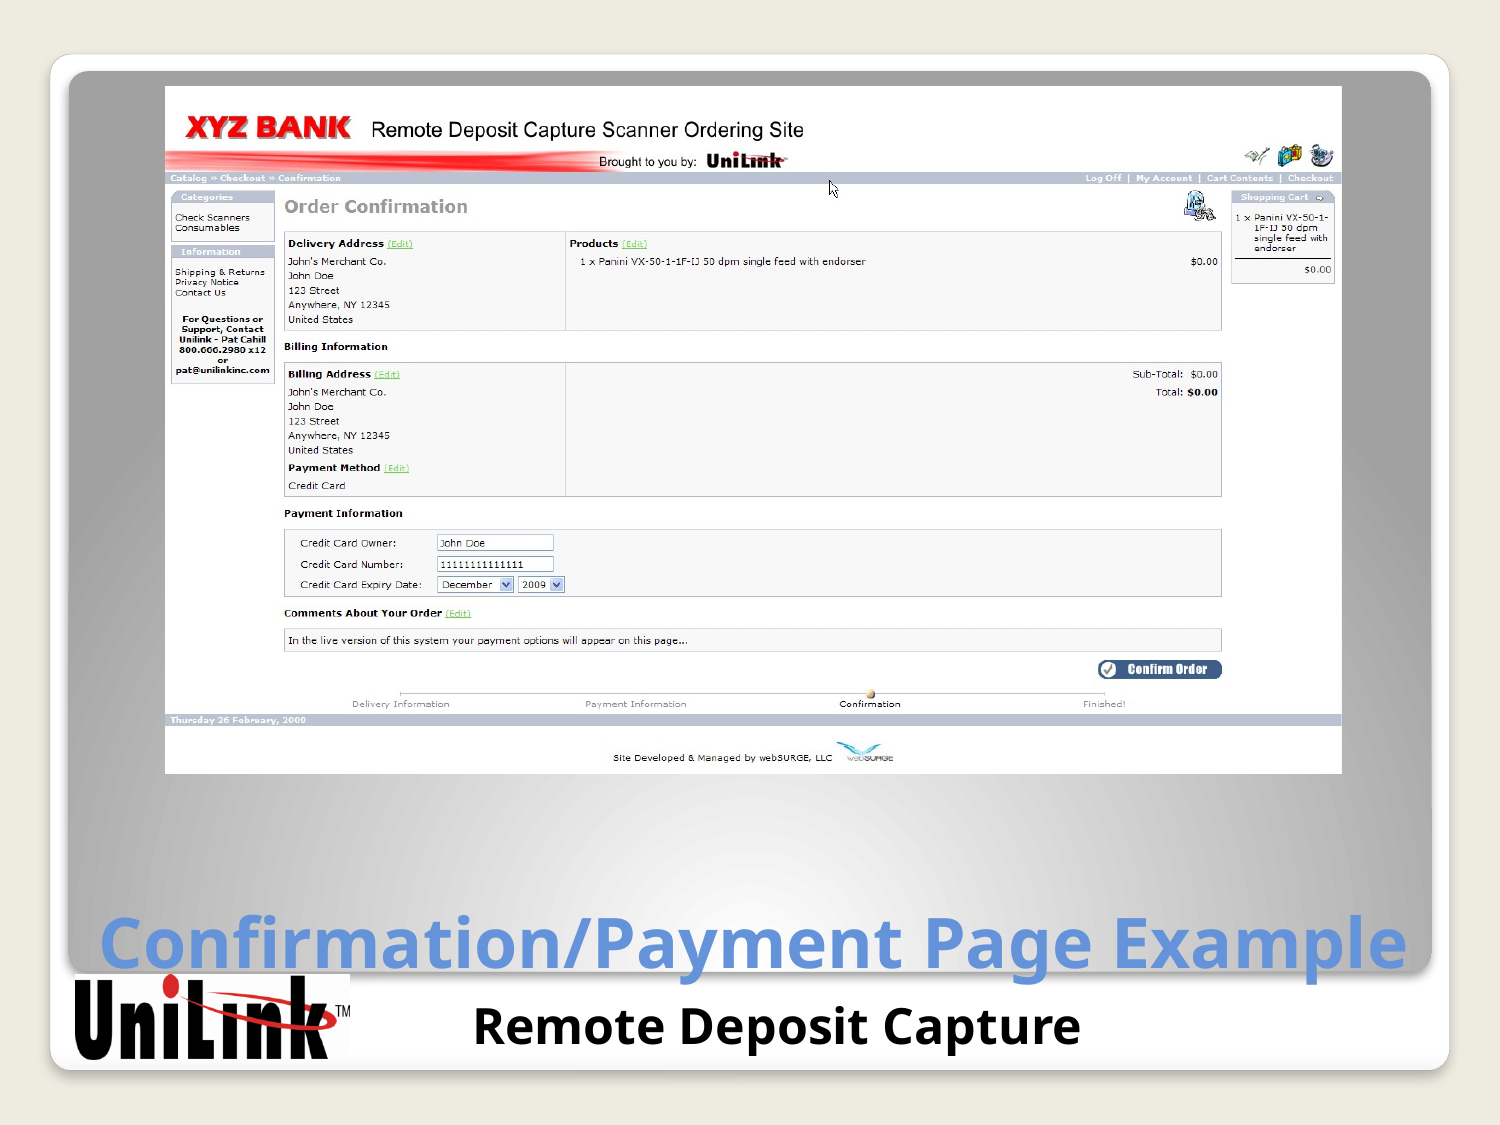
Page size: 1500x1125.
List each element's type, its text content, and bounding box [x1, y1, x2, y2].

picture [74, 974, 351, 1060]
text_box Remote Deposit Capture [457, 987, 1098, 1063]
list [165, 86, 1343, 775]
title Confirmation/Payment Page Example [82, 817, 1425, 990]
